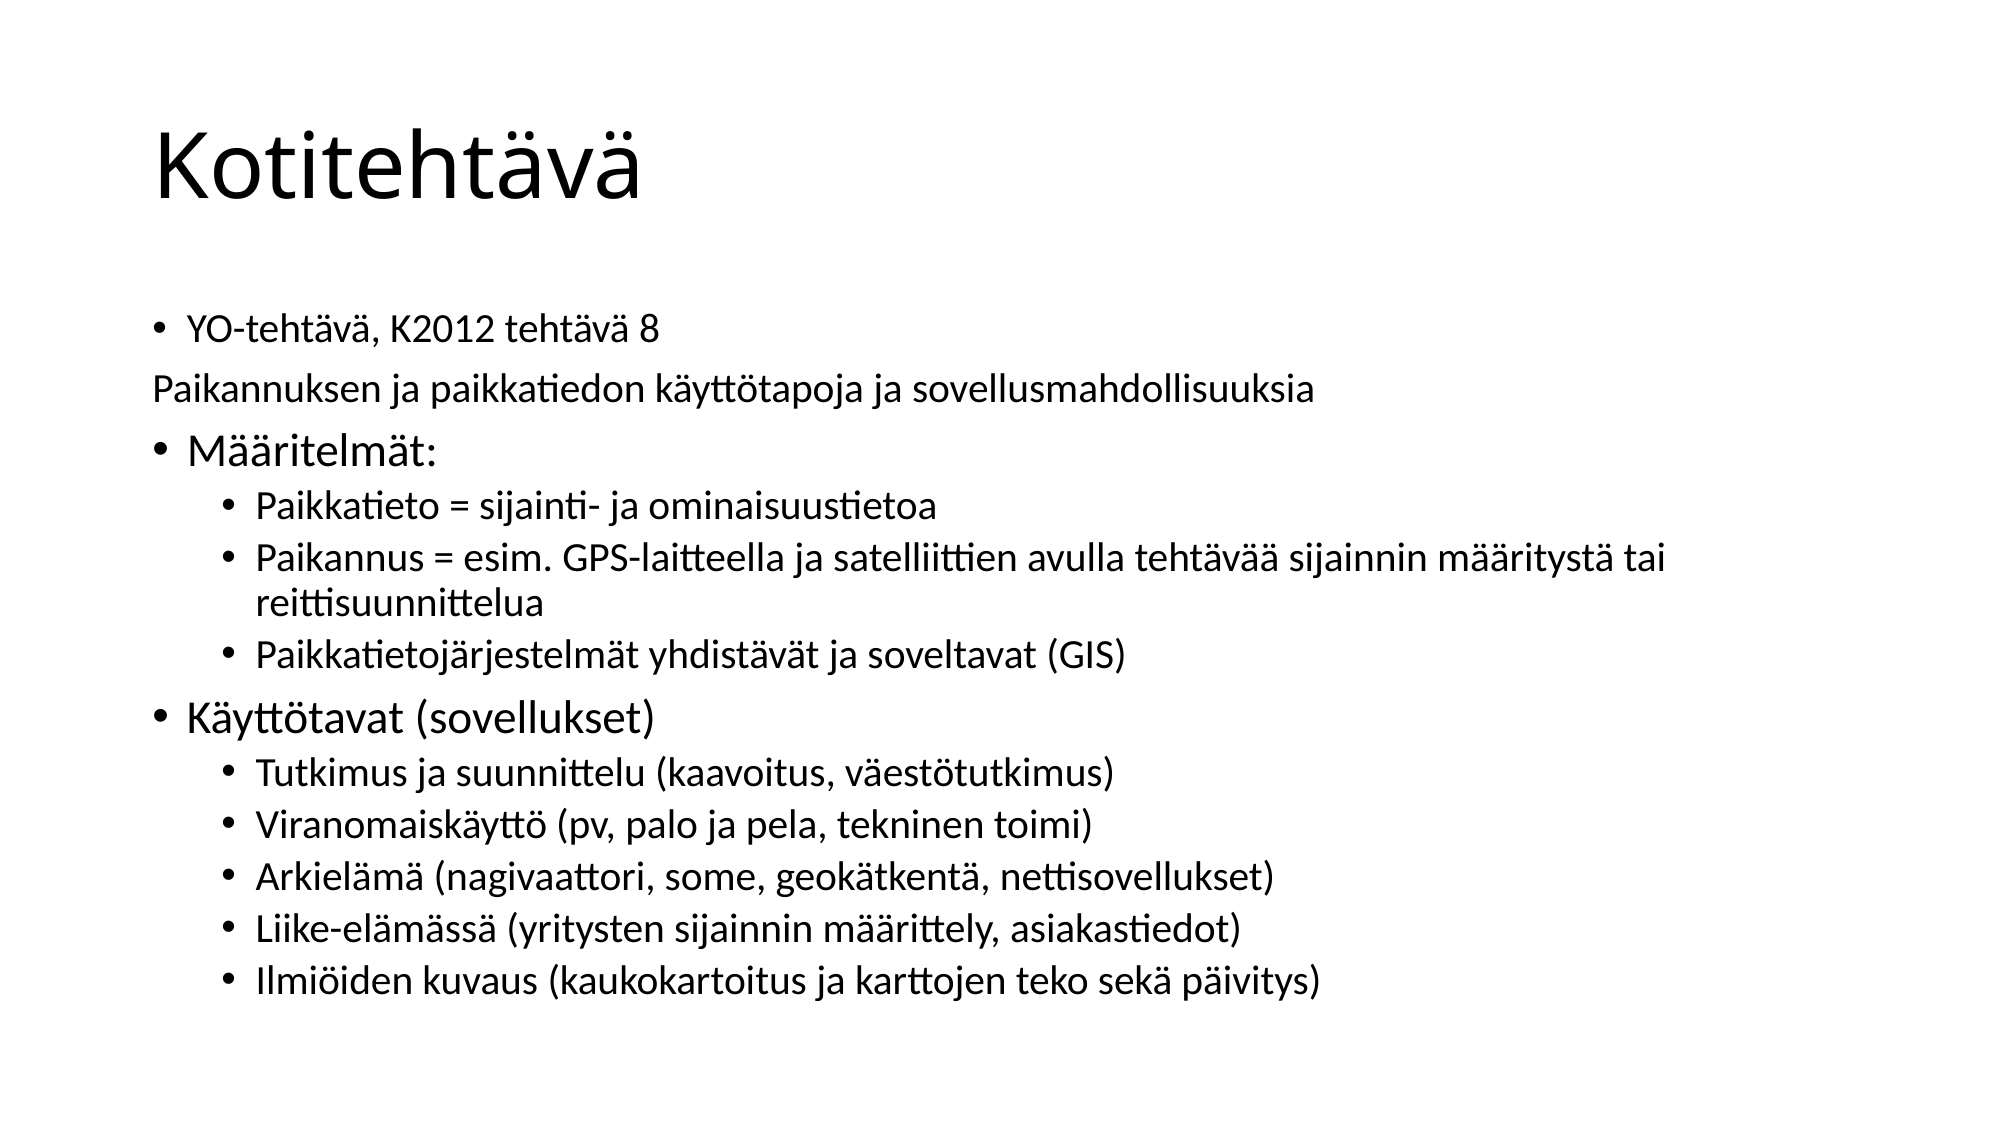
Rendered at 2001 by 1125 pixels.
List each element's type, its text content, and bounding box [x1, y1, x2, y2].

list YO-tehtävä, K2012 tehtävä 8 Paikannuksen ja paikkatiedon käyttötapoja ja sovellusmahdollisuuksia Määritelmät: Paikkatieto = sijainti- ja ominaisuustietoa Paikannus = esim. GPS-laitteella ja satelliittien avulla tehtävää sijainnin määritystä tai reittisuunnittelua Paikkatietojärjestelmät yhdistävät ja soveltavat (GIS) Käyttötavat (sovellukset) Tutkimus ja suunnittelu (kaavoitus, väestötutkimus) Viranomaiskäyttö (pv, palo ja pela, tekninen toimi) Arkielämä (nagivaattori, some, geokätkentä, nettisovellukset) Liike-elämässä (yritysten sijainnin määrittely, asiakastiedot) Ilmiöiden kuvaus (kaukokartoitus ja karttojen teko sekä päivitys) [137, 299, 1863, 1014]
title Kotitehtävä [137, 59, 1863, 278]
